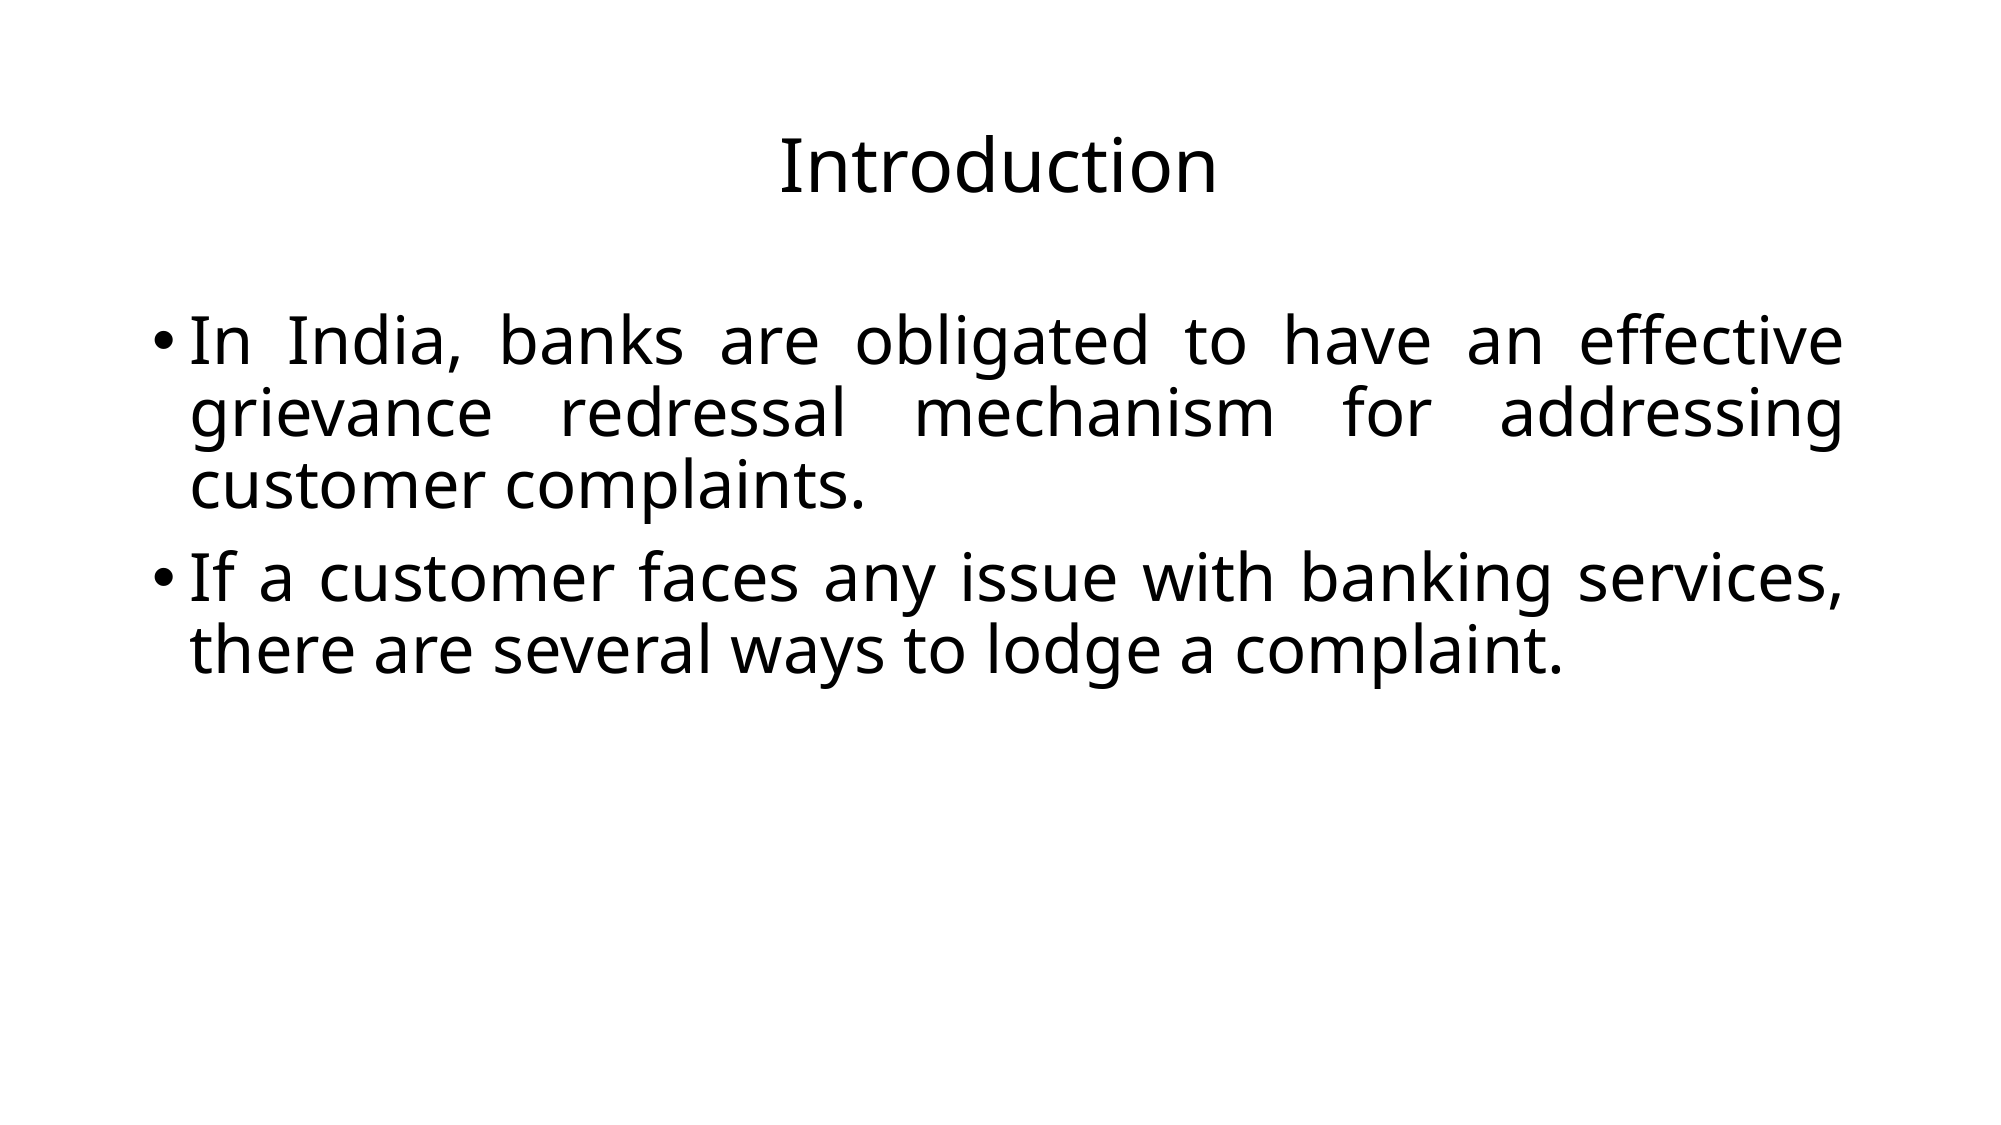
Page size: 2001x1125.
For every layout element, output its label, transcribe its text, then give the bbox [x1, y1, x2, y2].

title Introduction [137, 59, 1863, 278]
list In India, banks are obligated to have an effective grievance redressal mechanism for addressing customer complaints. If a customer faces any issue with banking services, there are several ways to lodge a complaint. [137, 299, 1863, 1014]
